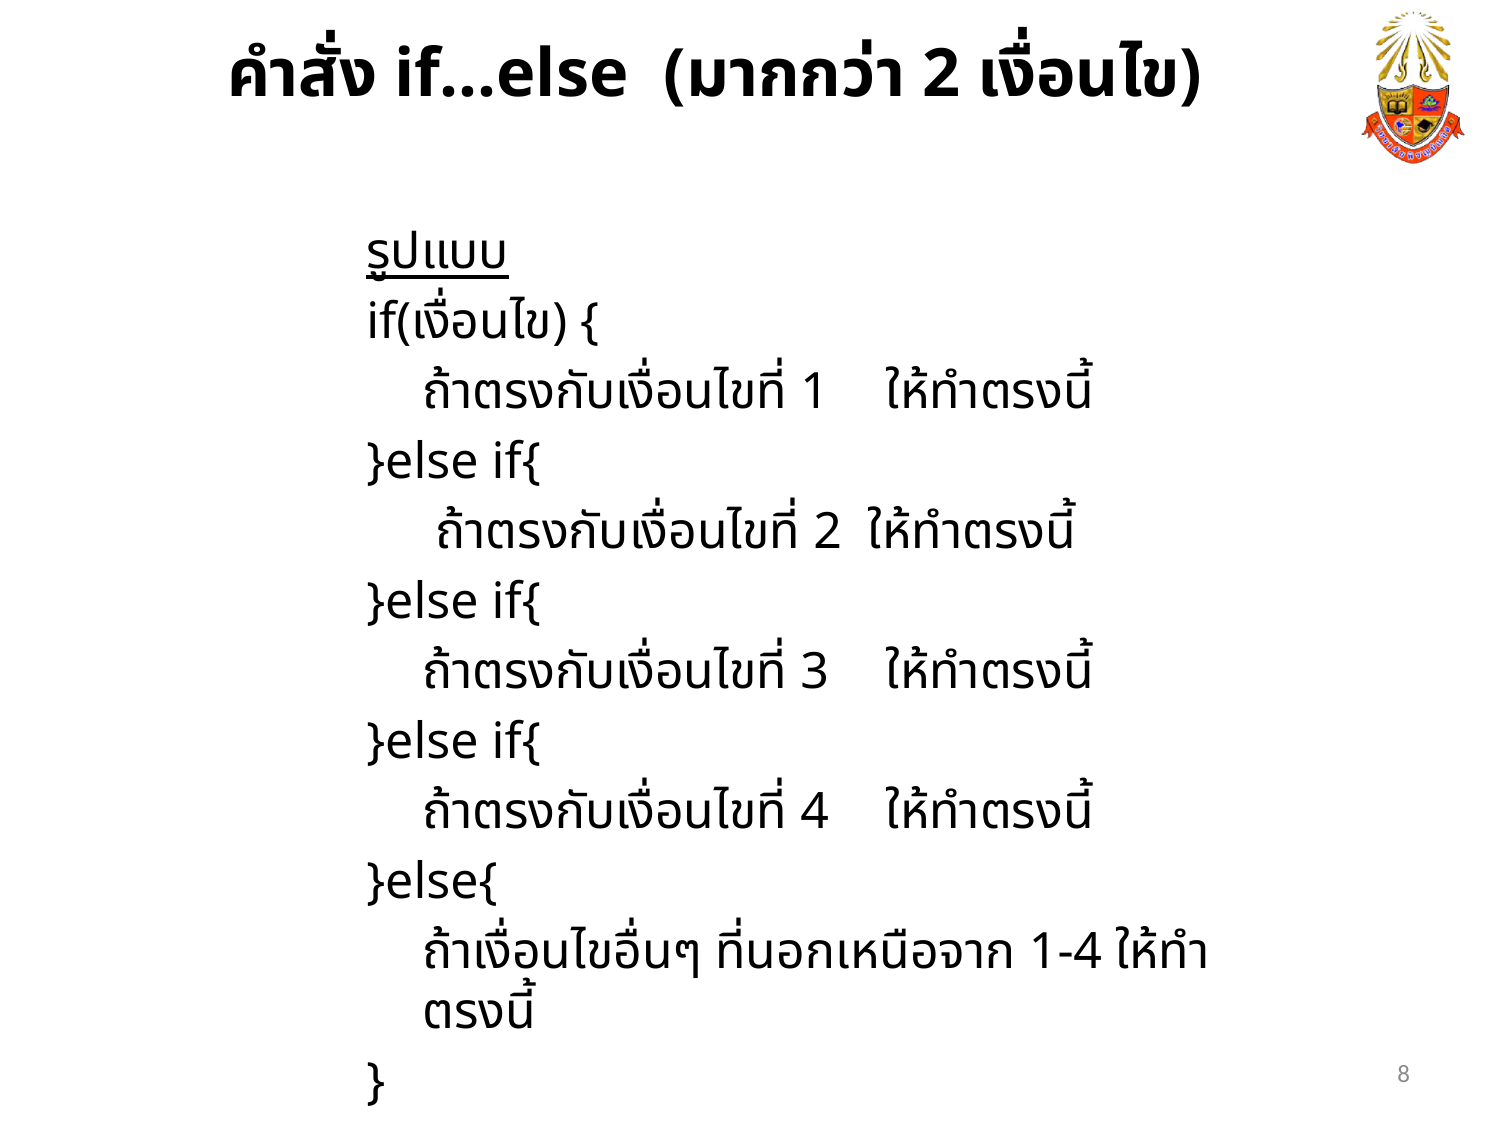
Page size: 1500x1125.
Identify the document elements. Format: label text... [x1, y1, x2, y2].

text_box รูปแบบ if(เงื่อนไข) { ถ้าตรงกับเงื่อนไขที่ 1 ให้ทำตรงนี้ }else if{ ถ้าตรงกับเงื่อนไขที่ 2 ให้ทำตรงนี้ }else if{ ถ้าตรงกับเงื่อนไขที่ 3 ให้ทำตรงนี้ }else if{ ถ้าตรงกับเงื่อนไขที่ 4 ให้ทำตรงนี้ }else{ ถ้าเงื่อนไขอื่นๆ ที่นอกเหนือจาก 1-4 ให้ทำตรงนี้ } [351, 210, 1286, 797]
title คำสั่ง if…else (มากกว่า 2 เงื่อนไข) [175, 0, 1254, 141]
slide_number 8 [1074, 1042, 1425, 1103]
picture [1360, 0, 1466, 165]
